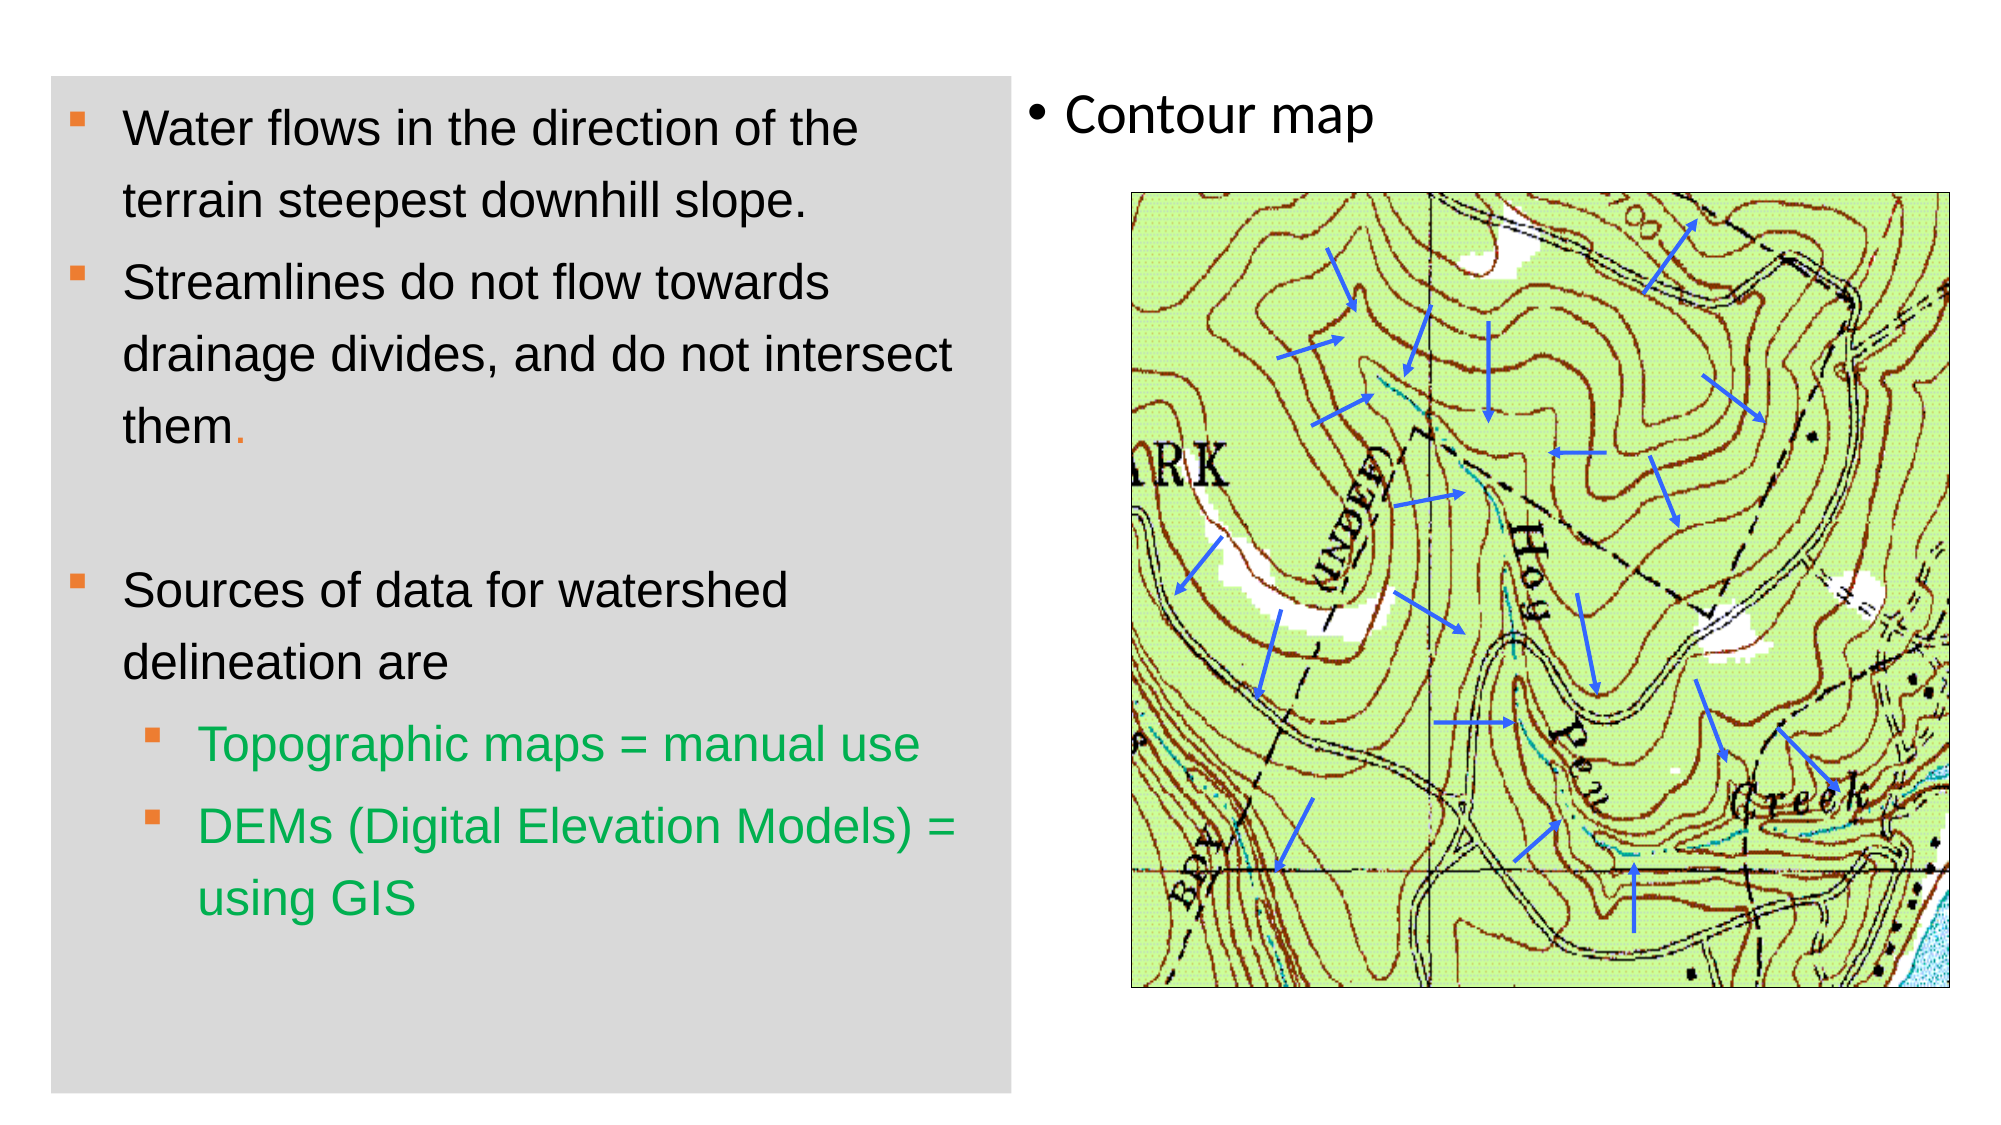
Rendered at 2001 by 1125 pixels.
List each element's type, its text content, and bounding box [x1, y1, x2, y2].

list Water flows in the direction of the terrain steepest downhill slope. Streamlines do not flow towards drainage divides, and do not intersect them. Sources of data for watershed delineation are Topographic maps = manual use DEMs (Digital Elevation Models) = using GIS [51, 76, 1012, 1094]
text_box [1132, 193, 1949, 987]
list Contour map [1012, 76, 1924, 1014]
